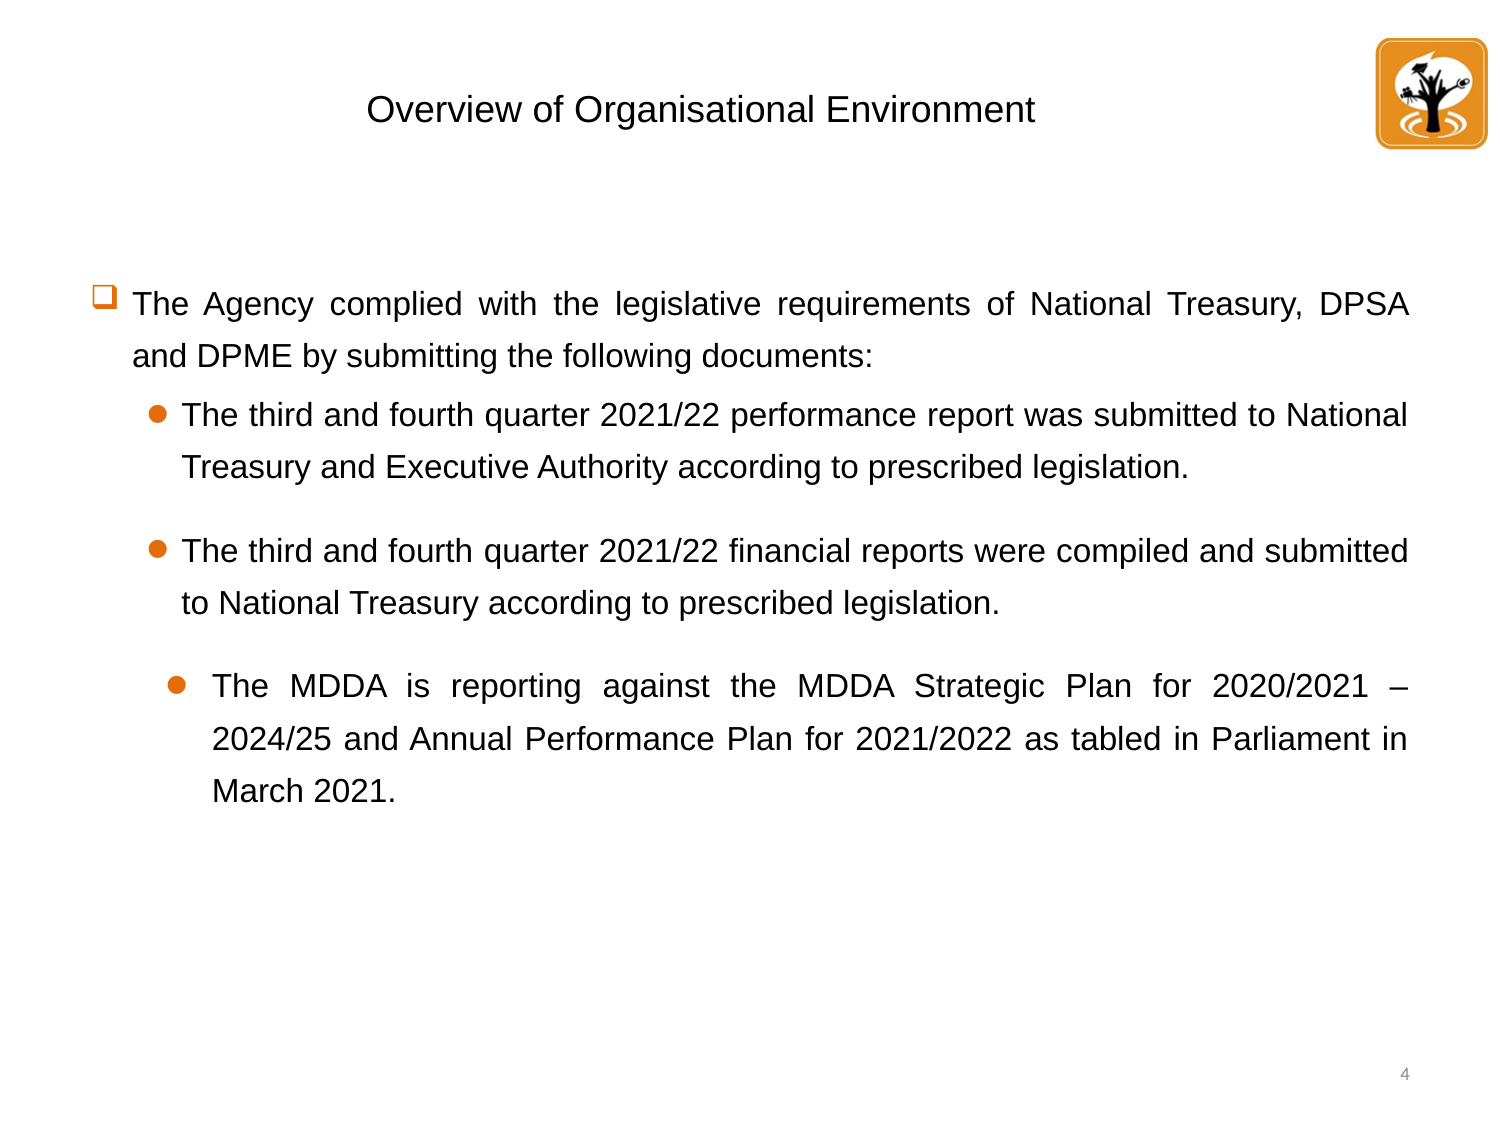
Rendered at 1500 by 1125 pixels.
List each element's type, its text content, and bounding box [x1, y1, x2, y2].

slide_number 4 [1074, 1042, 1425, 1103]
list The Agency complied with the legislative requirements of National Treasury, DPSA and DPME by submitting the following documents: The third and fourth quarter 2021/22 performance report was submitted to National Treasury and Executive Authority according to prescribed legislation. The third and fourth quarter 2021/22 financial reports were compiled and submitted to National Treasury according to prescribed legislation. The MDDA is reporting against the MDDA Strategic Plan for 2020/2021 – 2024/25 and Annual Performance Plan for 2021/2022 as tabled in Parliament in March 2021. [74, 262, 1426, 1006]
picture [1374, 38, 1488, 150]
title Overview of Organisational Environment [194, 36, 1208, 178]
